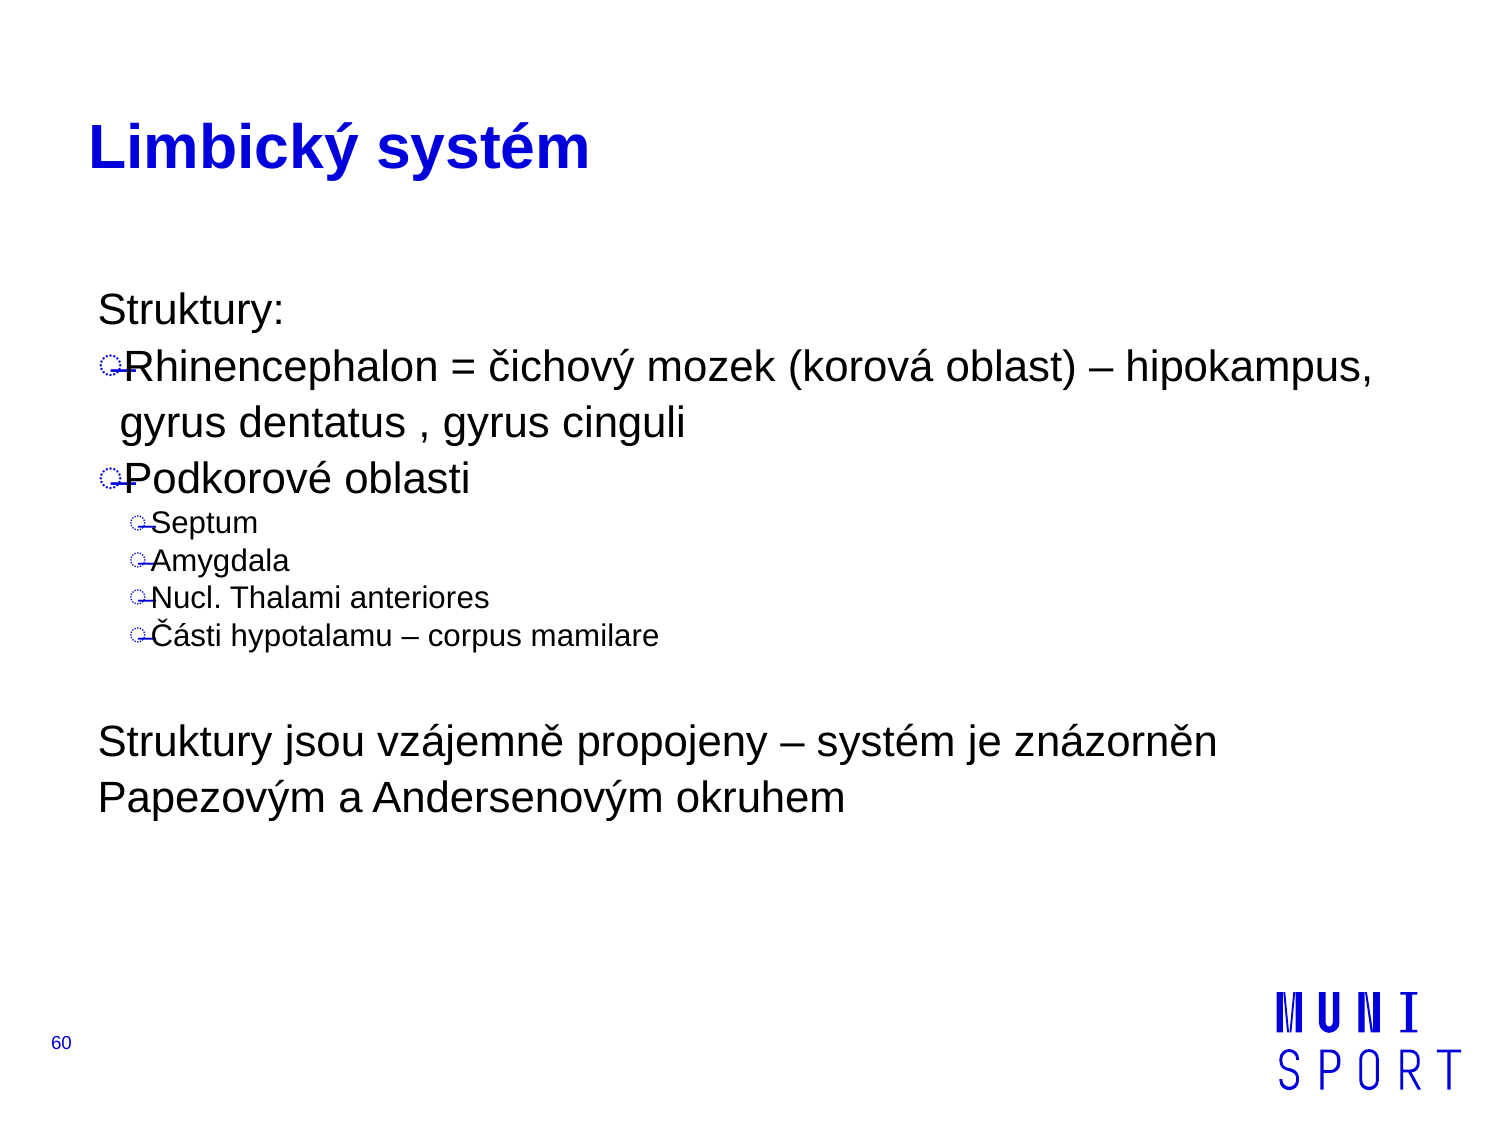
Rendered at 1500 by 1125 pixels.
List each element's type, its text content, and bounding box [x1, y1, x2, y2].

slide_number 60 [50, 1021, 82, 1063]
list Struktury: Rhinencephalon = čichový mozek (korová oblast) – hipokampus, gyrus dentatus , gyrus cinguli Podkorové oblasti Septum Amygdala Nucl. Thalami anteriores Části hypotalamu – corpus mamilare Struktury jsou vzájemně propojeny – systém je znázorněn Papezovým a Andersenovým okruhem [88, 277, 1412, 957]
title Limbický systém [88, 118, 1412, 193]
